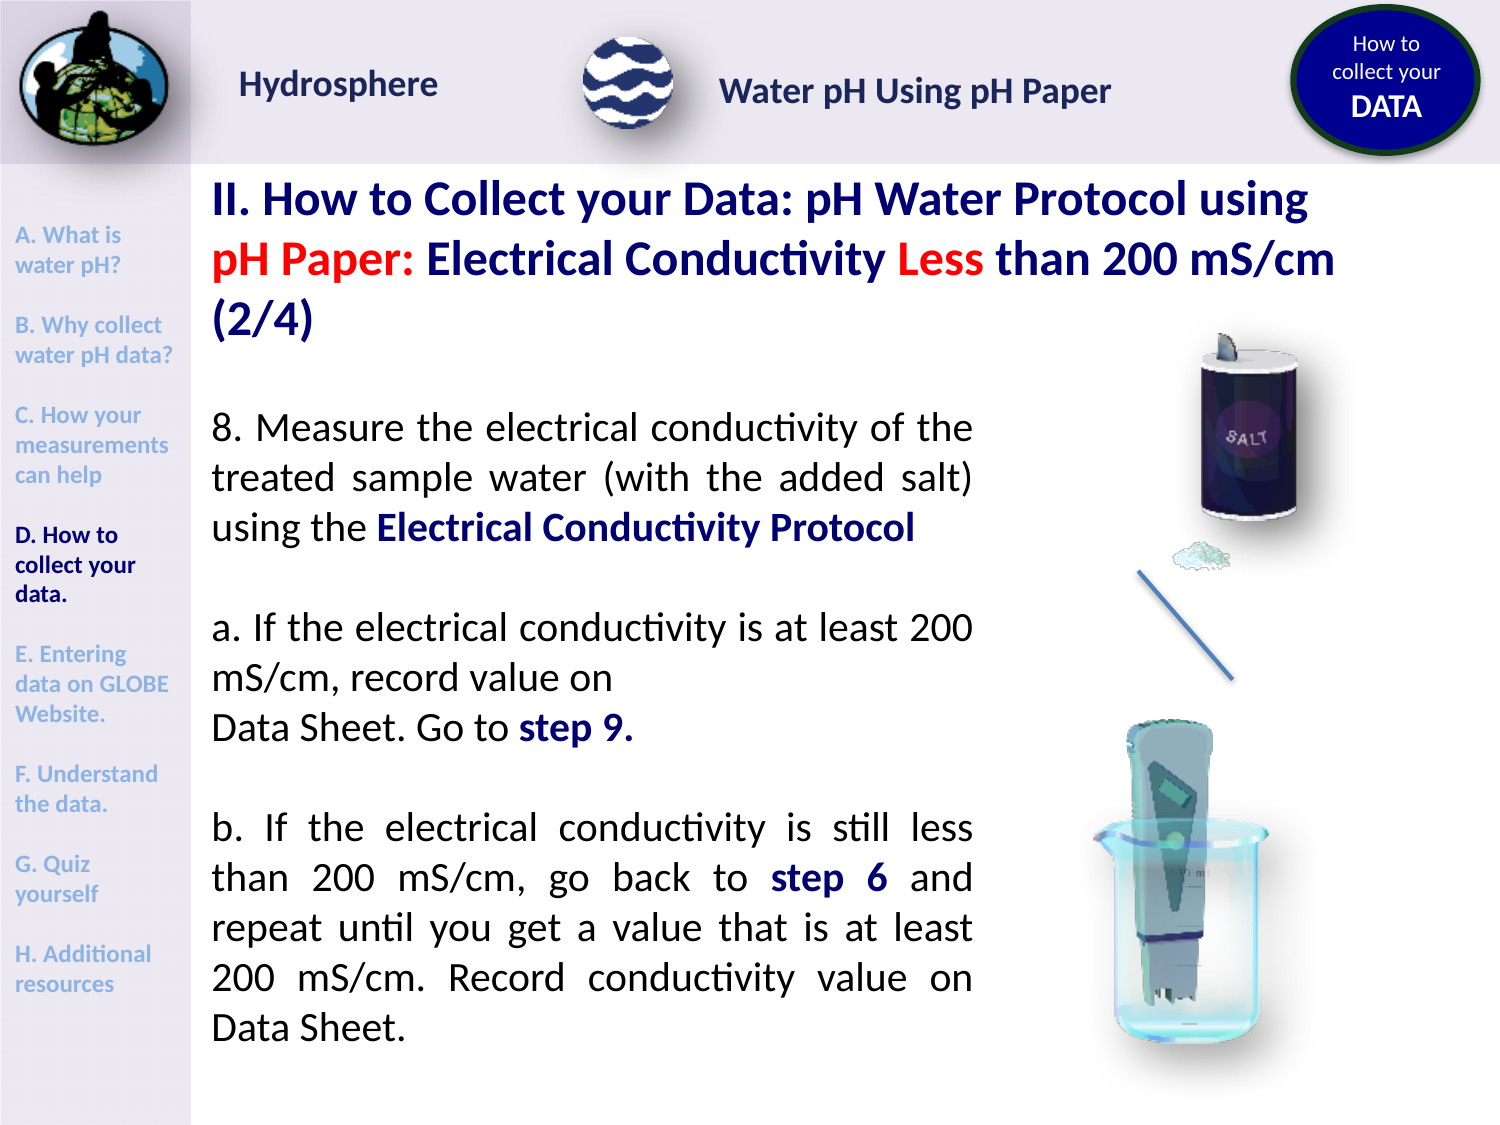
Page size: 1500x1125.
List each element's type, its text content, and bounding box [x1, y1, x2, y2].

text_box 8. Measure the electrical conductivity of the treated sample water (with the added salt) using the Electrical Conductivity Protocol a. If the electrical conductivity is at least 200 mS/cm, record value on Data Sheet. Go to step 9. b. If the electrical conductivity is still less than 200 mS/cm, go back to step 6 and repeat until you get a value that is at least 200 mS/cm. Record conductivity value on Data Sheet. [196, 398, 989, 1125]
picture [1201, 333, 1298, 521]
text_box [1137, 570, 1233, 680]
text_box II. How to Collect your Data: pH Water Protocol using pH Paper: Electrical Conductivity Less than 200 mS/cm (2/4) [196, 157, 1365, 398]
picture [1171, 541, 1233, 570]
picture [1, 0, 1500, 1124]
picture [1092, 719, 1269, 1044]
